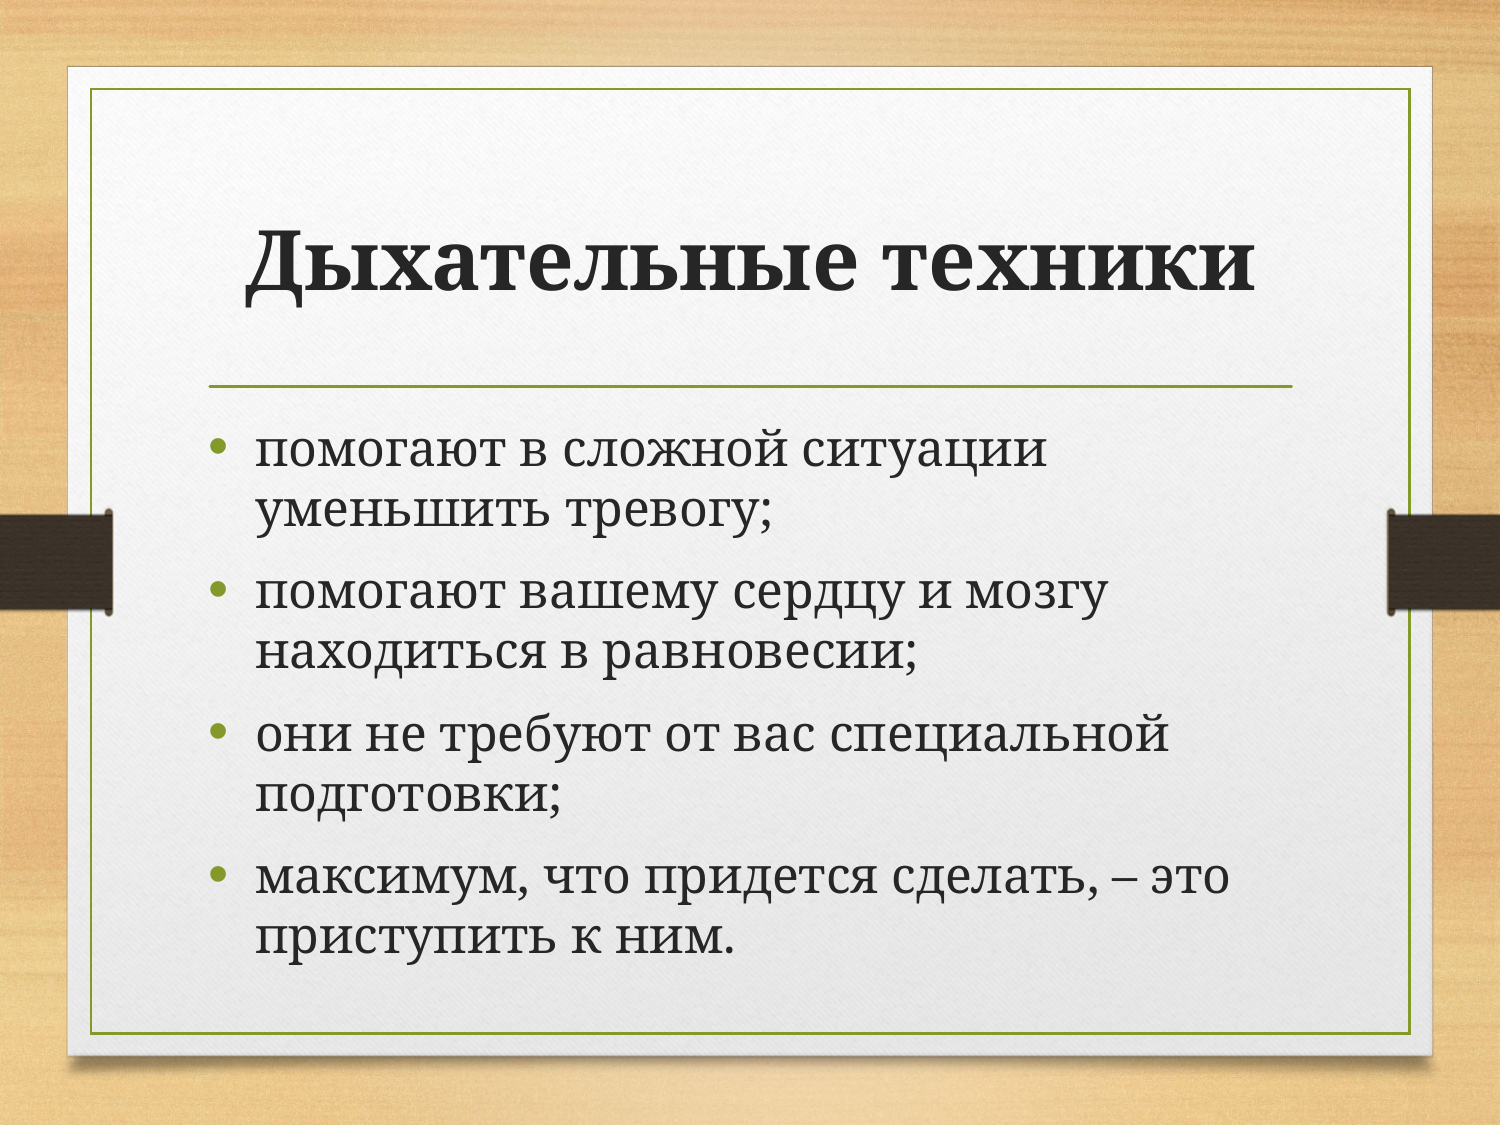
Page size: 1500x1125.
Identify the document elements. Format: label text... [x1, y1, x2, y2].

list помогают в сложной ситуации уменьшить тревогу; помогают вашему сердцу и мозгу находиться в равновесии; они не требуют от вас специальной подготовки; максимум, что придется сделать, – это приступить к ним. [193, 408, 1309, 974]
title Дыхательные техники [193, 150, 1309, 365]
picture [0, 0, 1500, 1125]
